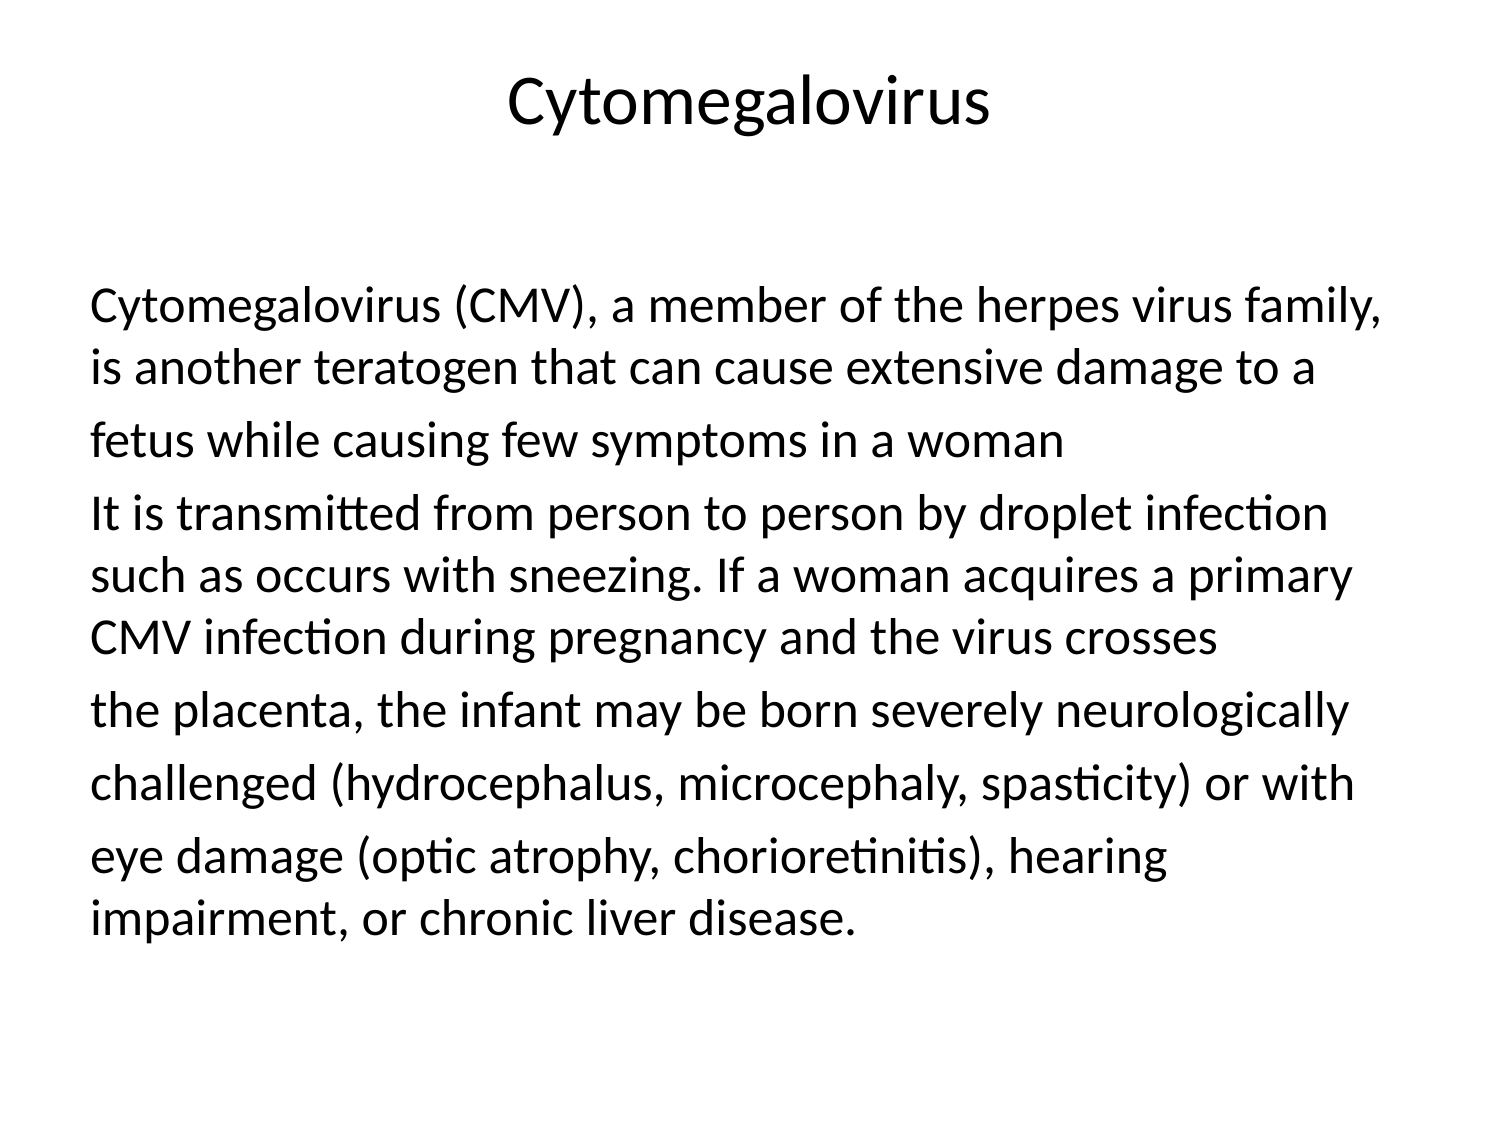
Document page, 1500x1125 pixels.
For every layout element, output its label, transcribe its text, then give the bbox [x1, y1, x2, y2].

title Cytomegalovirus [75, 45, 1425, 233]
list Cytomegalovirus (CMV), a member of the herpes virus family, is another teratogen that can cause extensive damage to a fetus while causing few symptoms in a woman It is transmitted from person to person by droplet infection such as occurs with sneezing. If a woman acquires a primary CMV infection during pregnancy and the virus crosses the placenta, the infant may be born severely neurologically challenged (hydrocephalus, microcephaly, spasticity) or with eye damage (optic atrophy, chorioretinitis), hearing impairment, or chronic liver disease. [75, 262, 1425, 1005]
